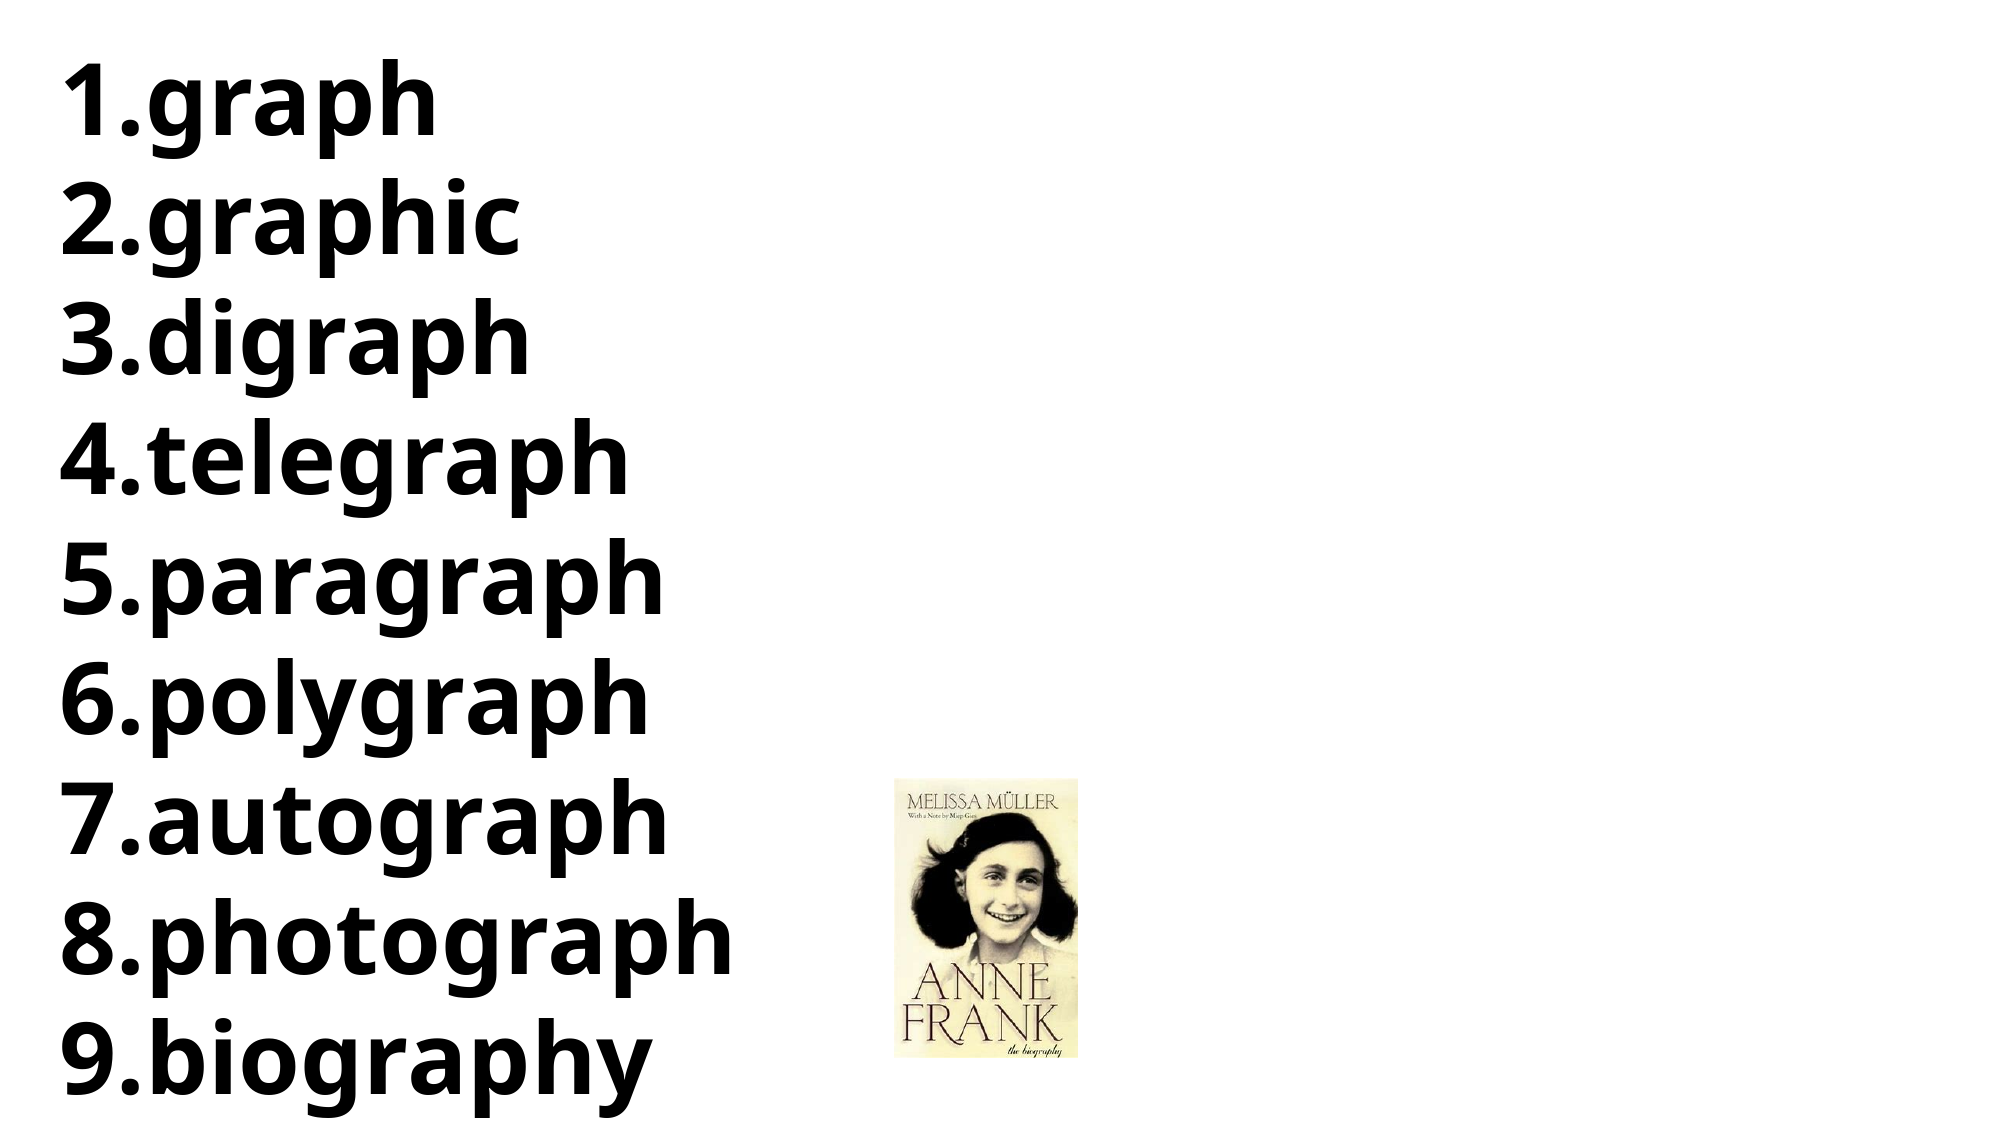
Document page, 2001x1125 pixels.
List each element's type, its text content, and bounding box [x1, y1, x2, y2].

text_box graph graphic digraph telegraph paragraph polygraph autograph photograph biography [44, 27, 923, 1122]
picture [894, 778, 1078, 1058]
